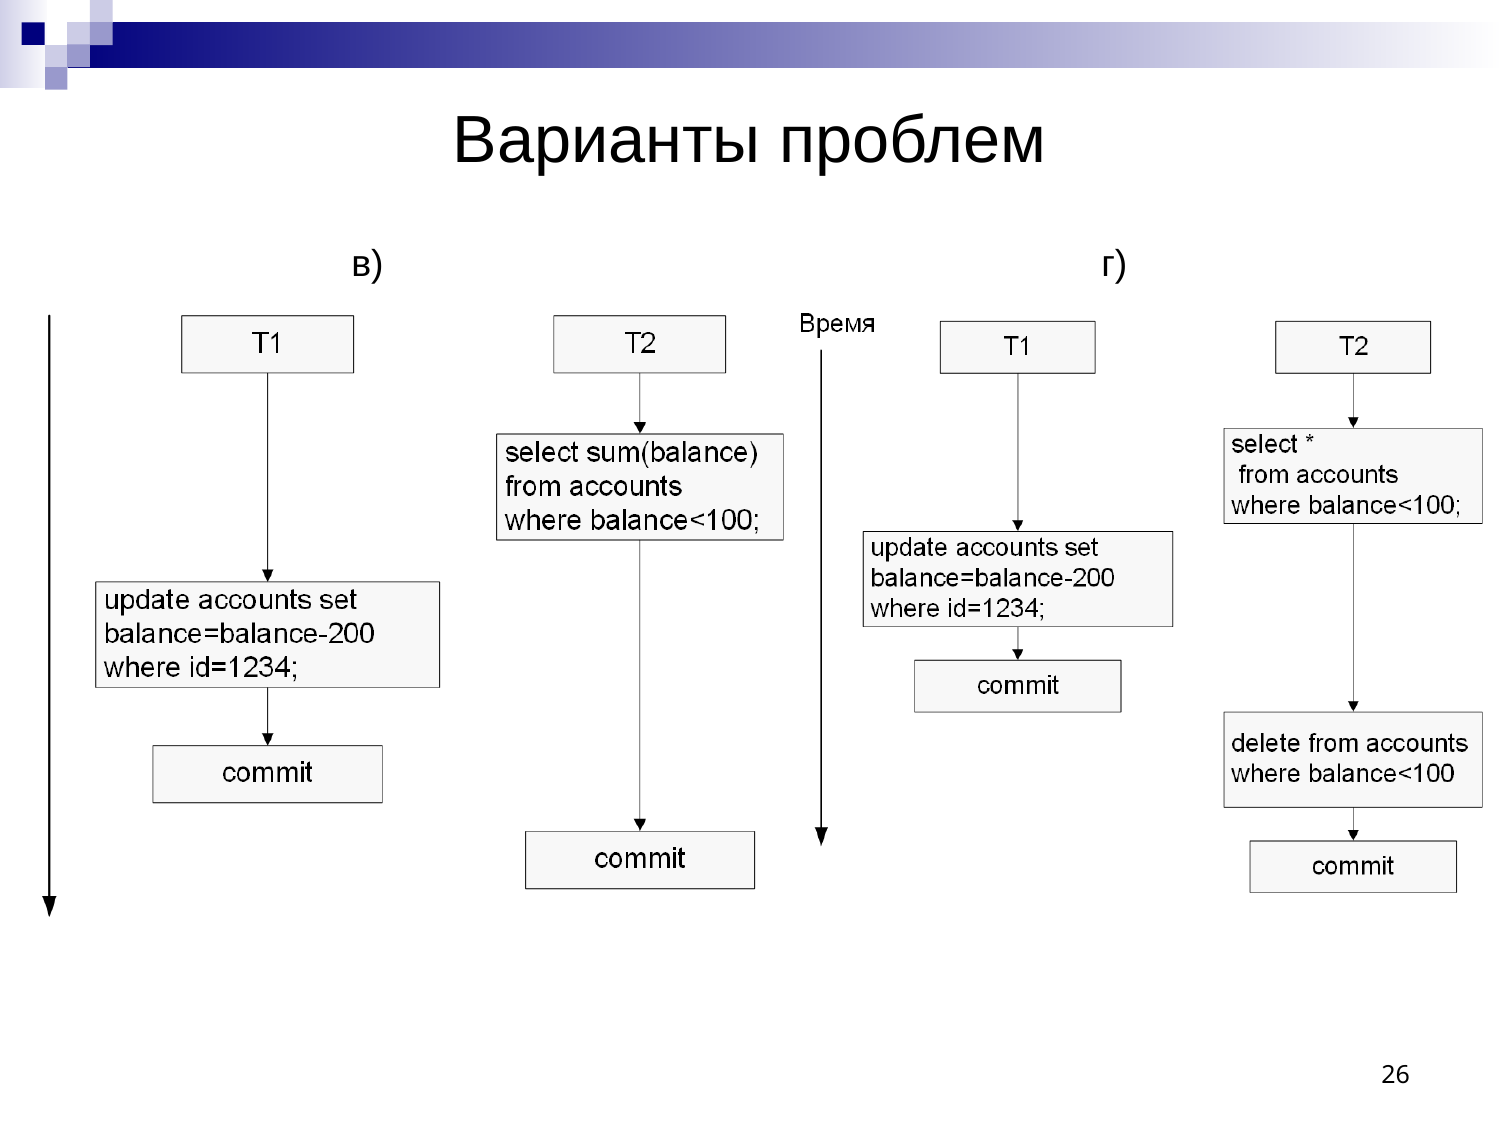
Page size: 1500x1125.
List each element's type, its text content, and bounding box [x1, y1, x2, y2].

title Варианты проблем [75, 75, 1425, 197]
text_box в) г) [336, 231, 1400, 292]
slide_number 26 [1074, 1025, 1425, 1100]
picture [785, 302, 1483, 893]
picture [40, 313, 784, 918]
